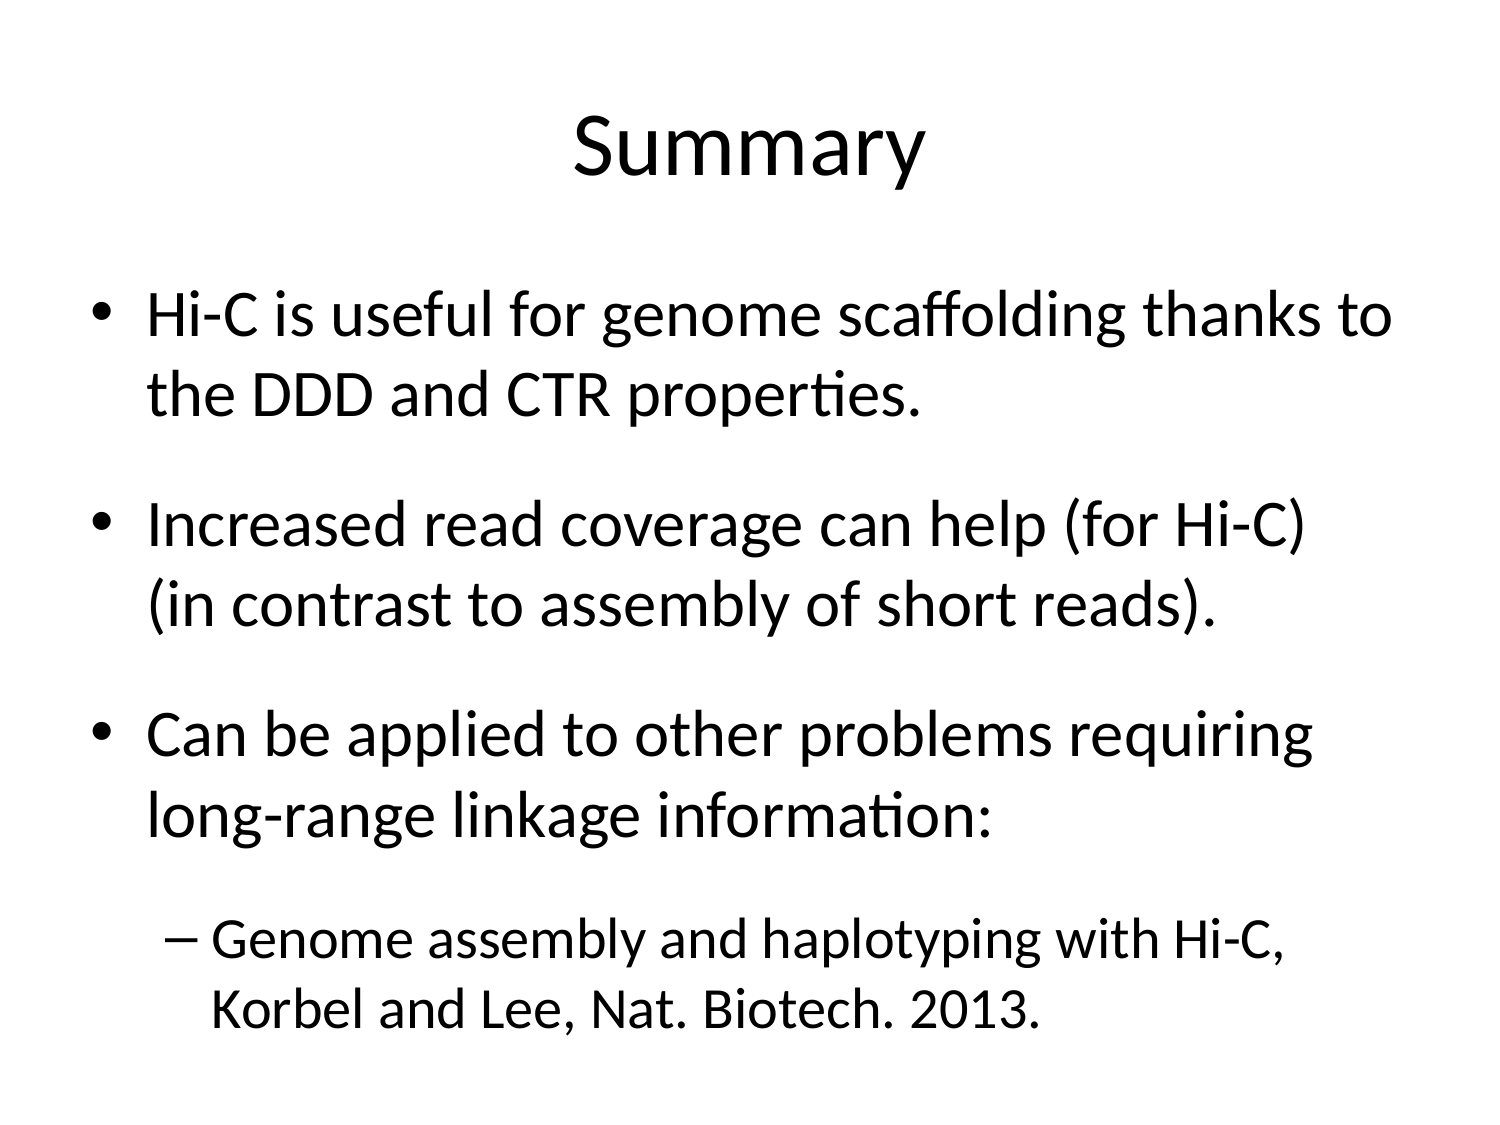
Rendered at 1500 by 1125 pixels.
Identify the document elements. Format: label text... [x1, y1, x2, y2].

title Summary [75, 45, 1425, 233]
list Hi-C is useful for genome scaffolding thanks to the DDD and CTR properties. Increased read coverage can help (for Hi-C) (in contrast to assembly of short reads). Can be applied to other problems requiring long-range linkage information: Genome assembly and haplotyping with Hi-C, Korbel and Lee, Nat. Biotech. 2013. [75, 262, 1425, 1094]
